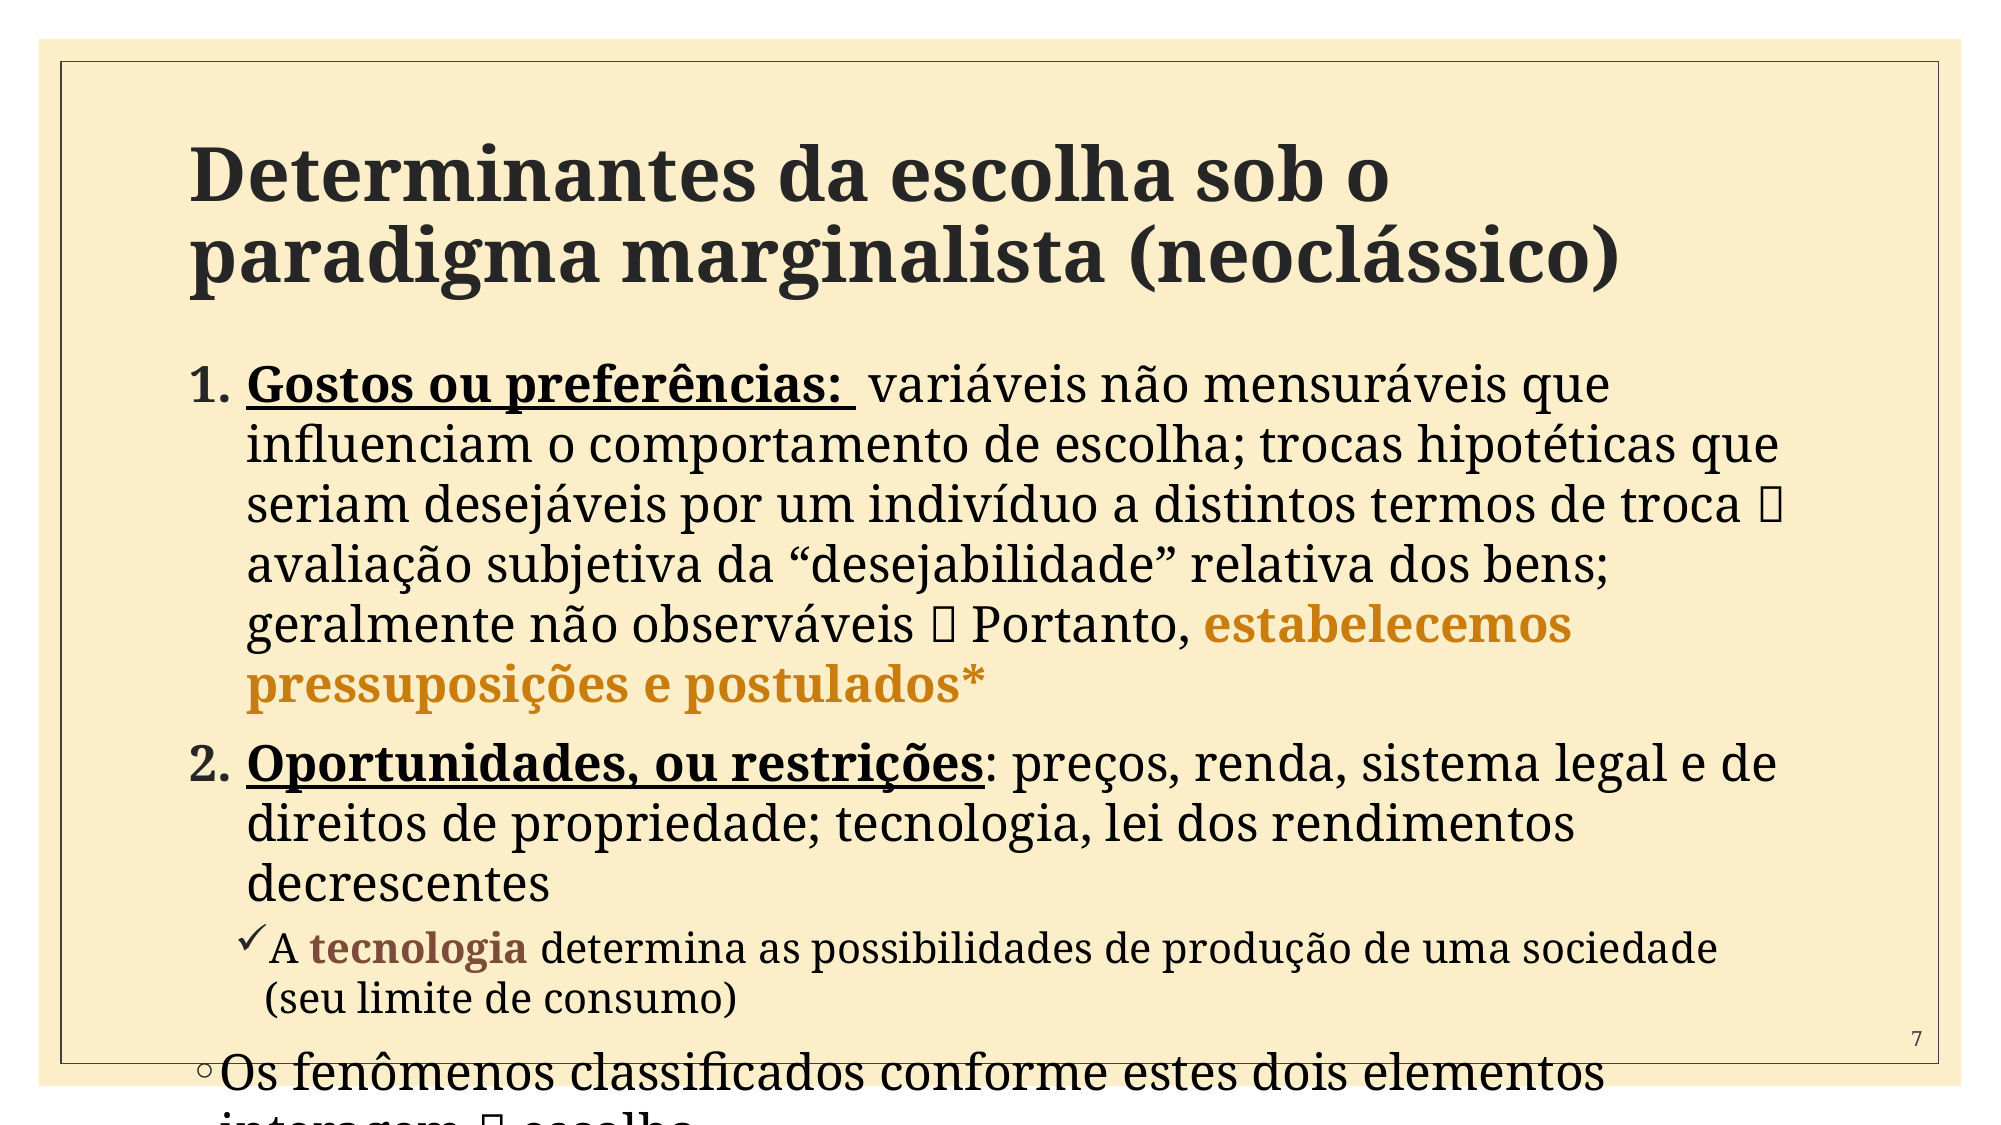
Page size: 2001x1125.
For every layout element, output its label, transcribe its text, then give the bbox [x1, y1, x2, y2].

list Gostos ou preferências: variáveis não mensuráveis que influenciam o comportamento de escolha; trocas hipotéticas que seriam desejáveis por um indivíduo a distintos termos de troca  avaliação subjetiva da “desejabilidade” relativa dos bens; geralmente não observáveis  Portanto, estabelecemos pressuposições e postulados* Oportunidades, ou restrições: preços, renda, sistema legal e de direitos de propriedade; tecnologia, lei dos rendimentos decrescentes A tecnologia determina as possibilidades de produção de uma sociedade (seu limite de consumo) Os fenômenos classificados conforme estes dois elementos interagem  escolha [174, 345, 1825, 990]
title Determinantes da escolha sob o paradigma marginalista (neoclássico) [174, 105, 1825, 331]
slide_number 7 [1697, 1019, 1938, 1062]
